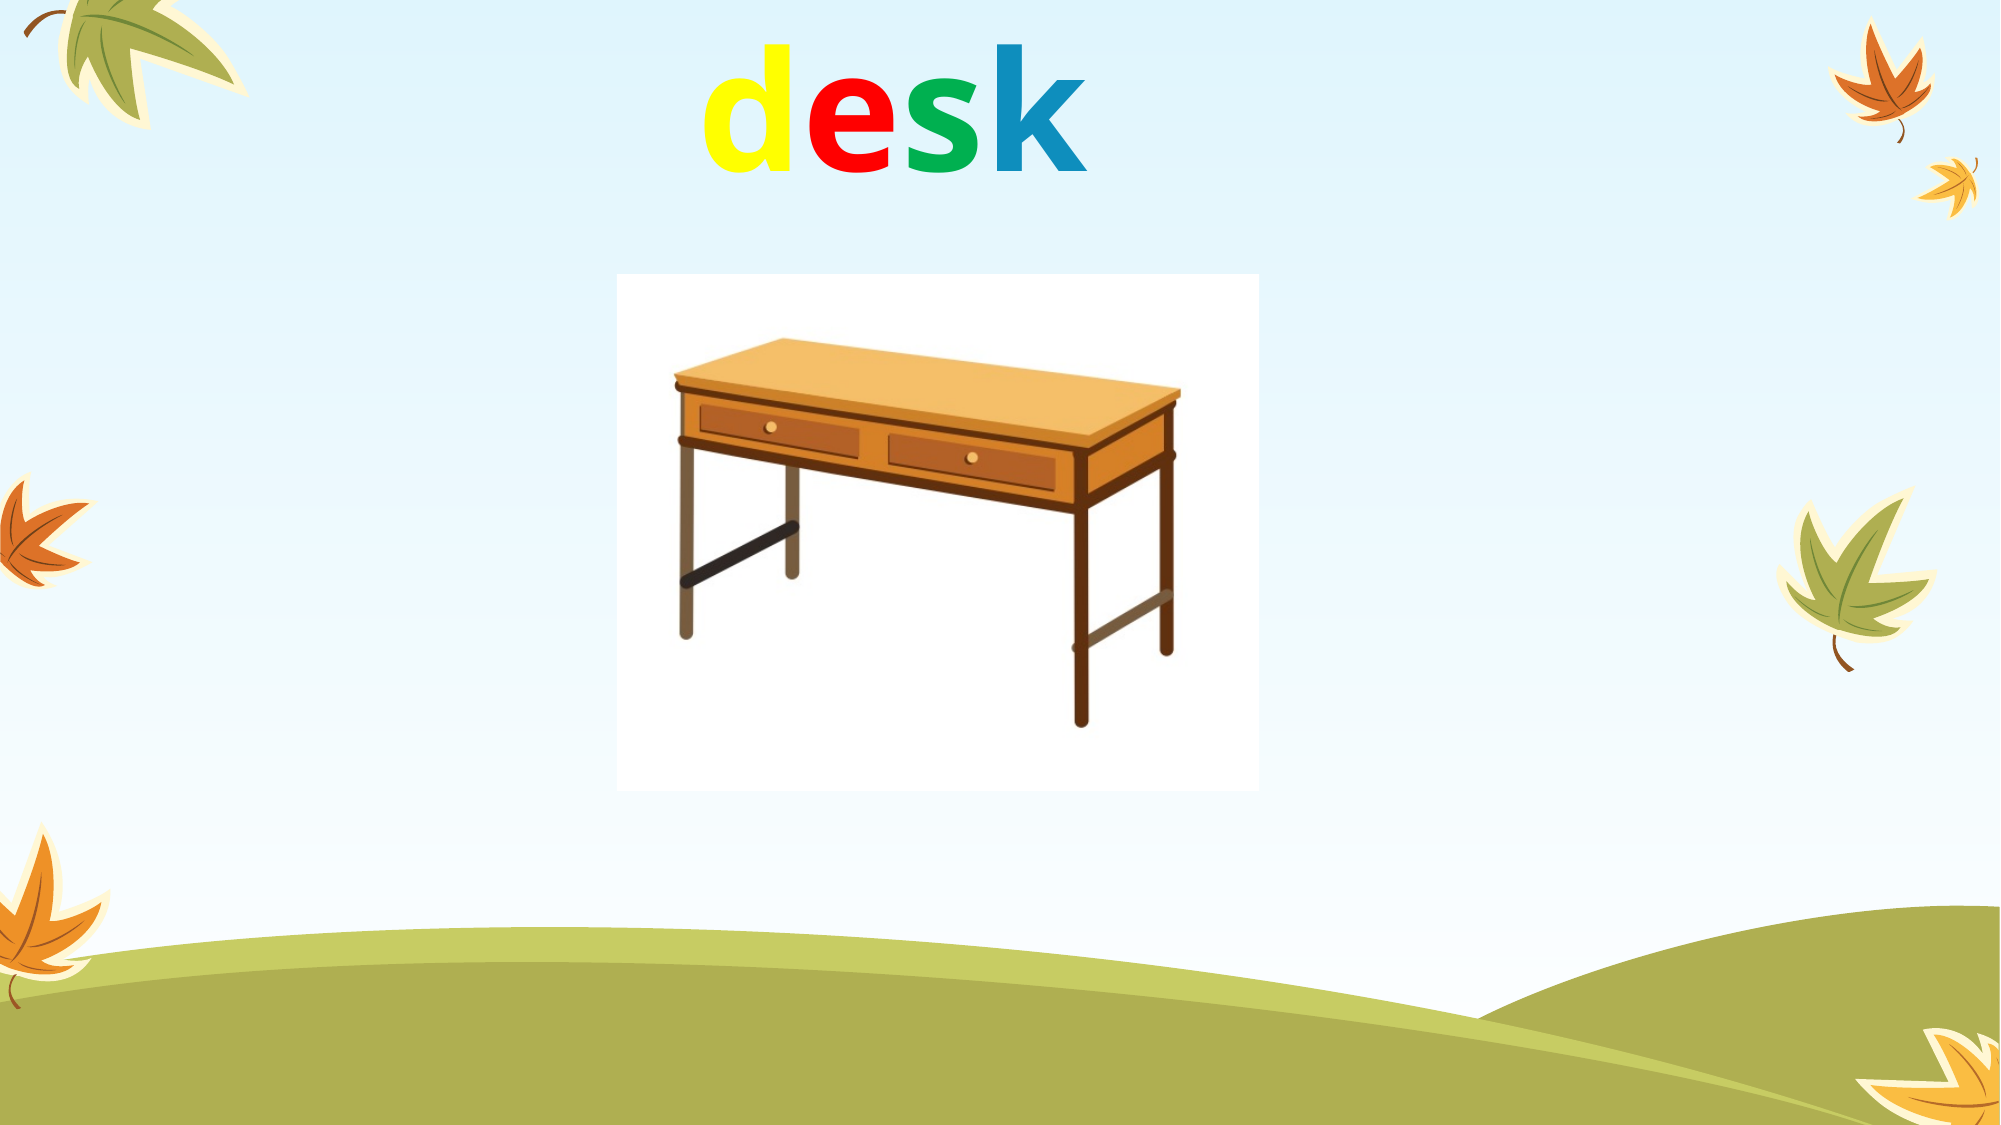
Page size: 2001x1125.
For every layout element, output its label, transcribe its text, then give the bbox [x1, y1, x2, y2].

title desk [249, 12, 1749, 216]
picture [616, 274, 1260, 791]
